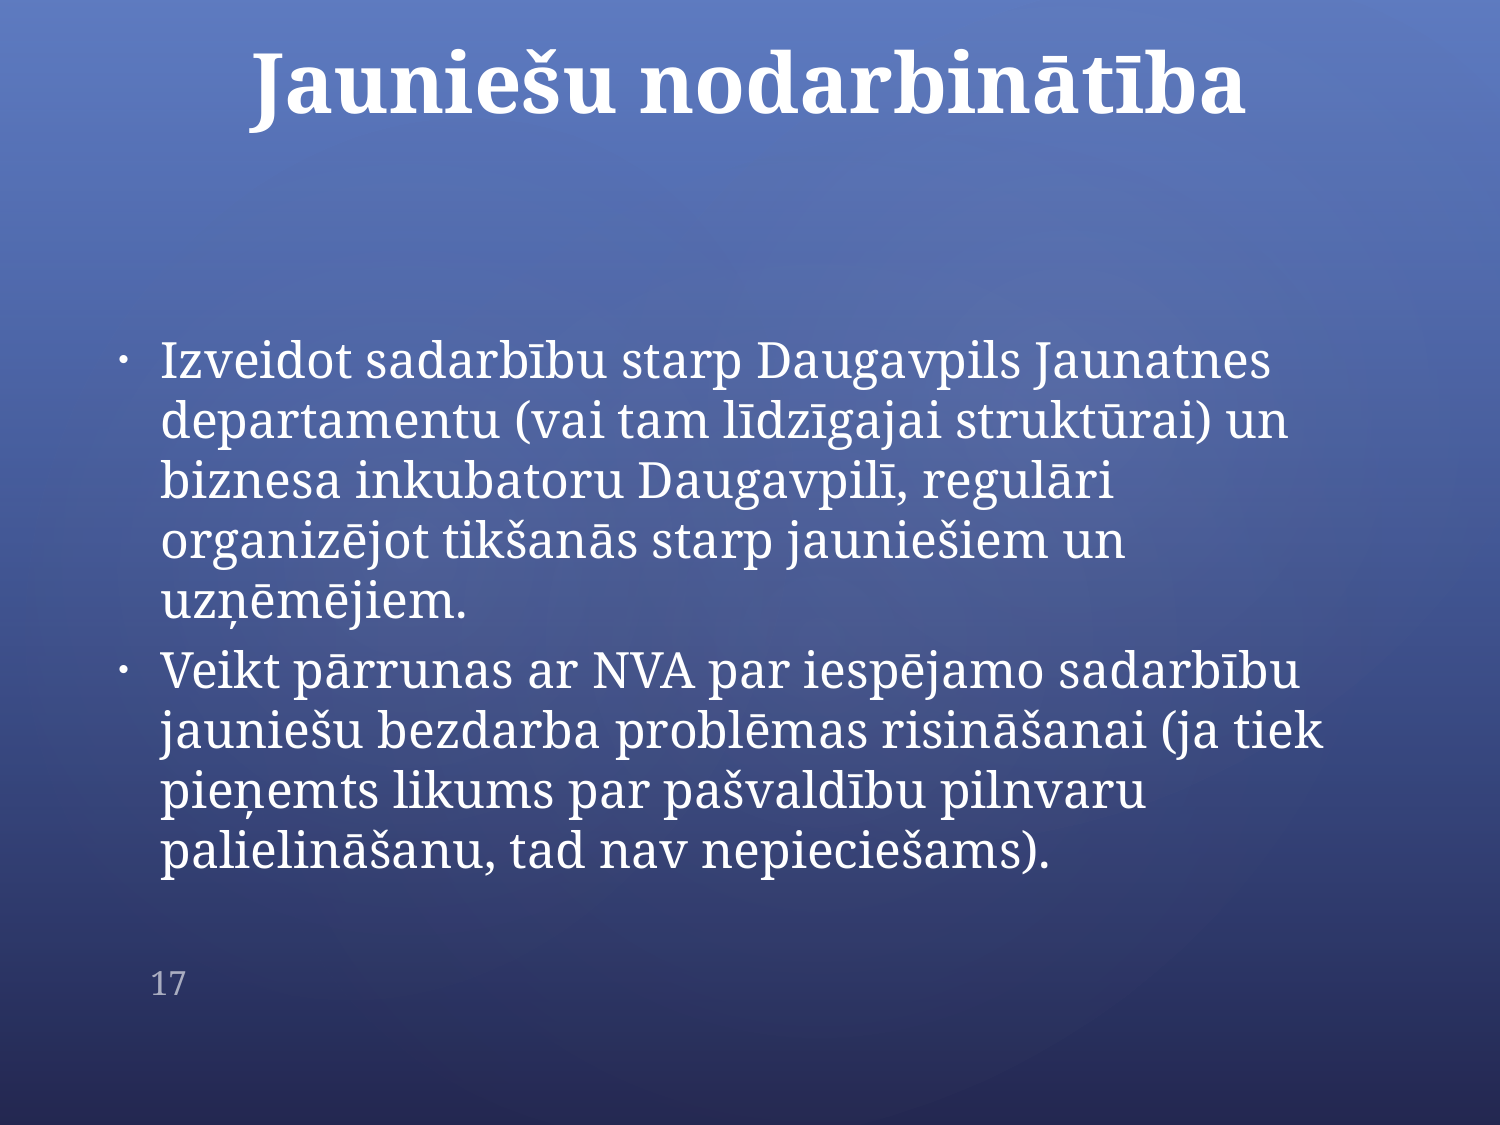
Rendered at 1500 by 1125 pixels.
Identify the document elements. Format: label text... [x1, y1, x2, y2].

slide_number 17 [135, 958, 485, 1009]
list Izveidot sadarbību starp Daugavpils Jaunatnes departamentu (vai tam līdzīgajai struktūrai) un biznesa inkubatoru Daugavpilī, regulāri organizējot tikšanās starp jauniešiem un uzņēmējiem. Veikt pārrunas ar NVA par iespējamo sadarbību jauniešu bezdarba problēmas risināšanai (ja tiek pieņemts likums par pašvaldību pilnvaru palielināšanu, tad nav nepieciešams). [100, 243, 1400, 965]
title Jauniešu nodarbinātība [76, 19, 1424, 138]
